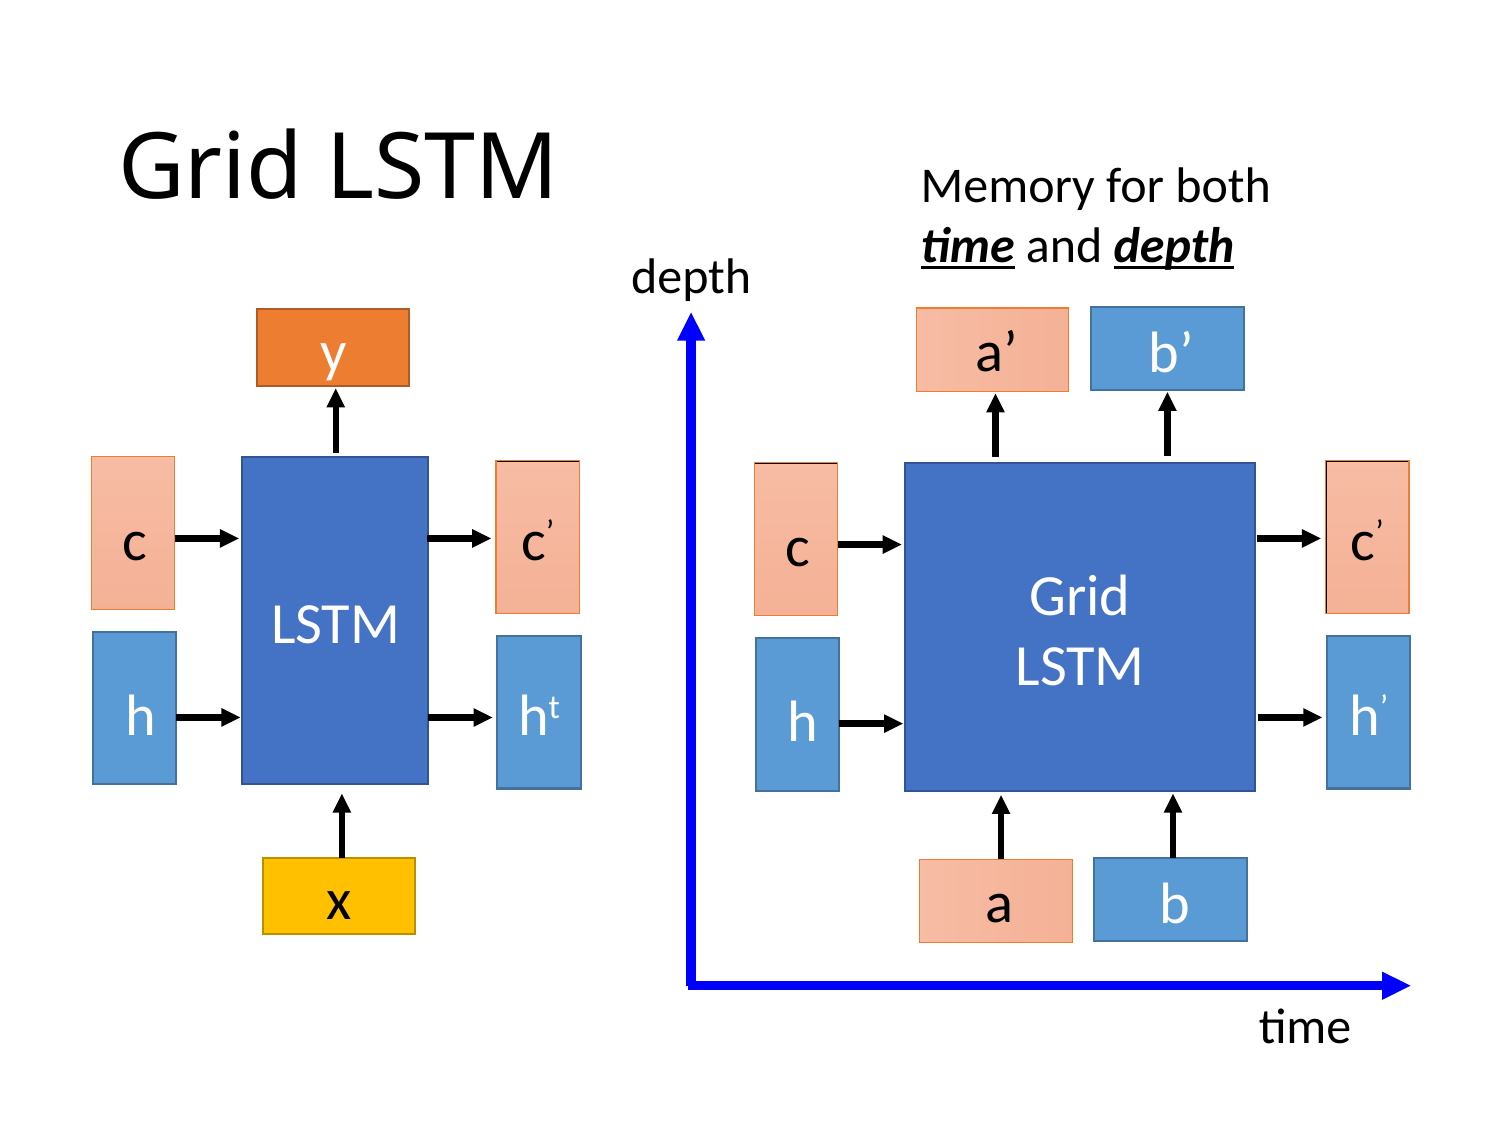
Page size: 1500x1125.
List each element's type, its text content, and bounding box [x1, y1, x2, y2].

text_box a [970, 856, 1029, 942]
text_box Grid LSTM [904, 462, 1256, 792]
text_box time [1167, 985, 1443, 1061]
title Grid LSTM [103, 59, 1397, 278]
text_box h’ [1326, 635, 1411, 790]
text_box [1205, 857, 1248, 942]
text_box c’ [1325, 460, 1410, 614]
text_box h [773, 675, 834, 761]
text_box b [1144, 857, 1205, 943]
text_box [919, 859, 1073, 943]
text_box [91, 309, 581, 935]
text_box [754, 462, 838, 616]
text_box depth [604, 236, 778, 312]
text_box Memory for both time and depth [905, 145, 1347, 281]
text_box [1093, 857, 1144, 942]
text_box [916, 305, 1244, 393]
text_box [755, 637, 840, 792]
text_box c [770, 500, 825, 586]
